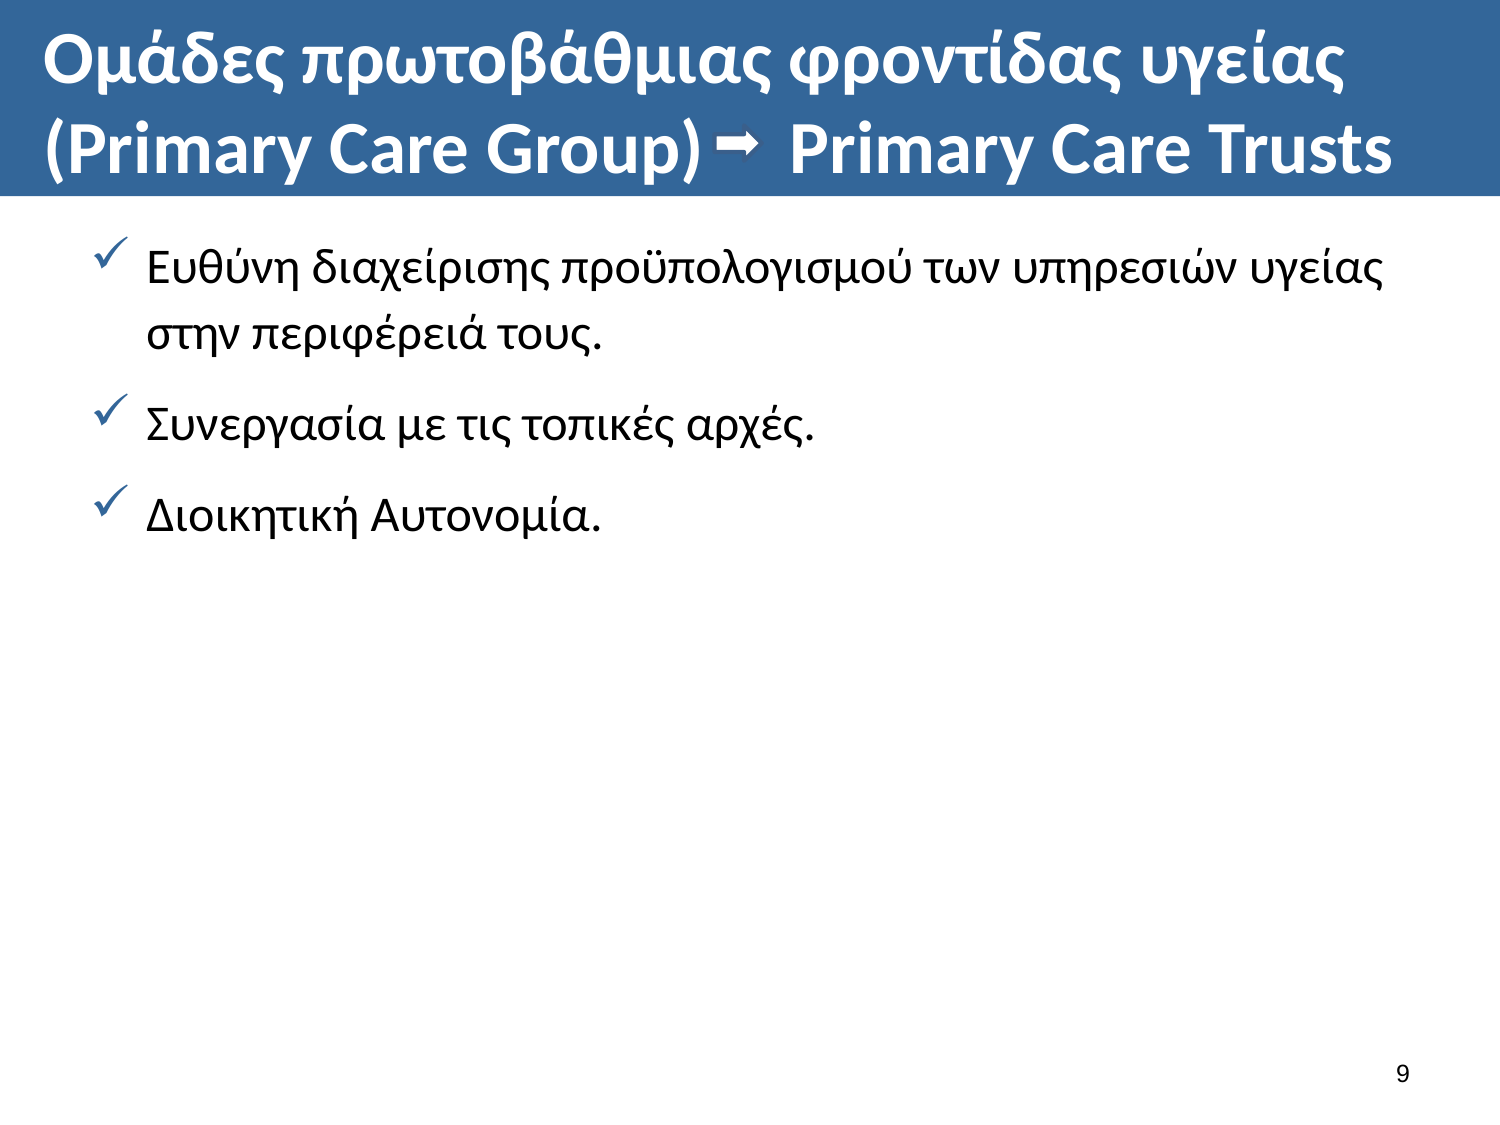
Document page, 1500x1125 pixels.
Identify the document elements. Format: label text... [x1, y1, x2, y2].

text_box [712, 123, 764, 163]
slide_number 8 [1074, 1042, 1425, 1103]
list Ευθύνη διαχείρισης προϋπολογισμού των υπηρεσιών υγείας στην περιφέρειά τους. Συνεργασία με τις τοπικές αρχές. Διοικητική Αυτονομία. [75, 219, 1425, 1024]
title Ομάδες πρωτοβάθμιας φροντίδας υγείας (Primary Care Group) Primary Care Trusts [0, 0, 1500, 197]
